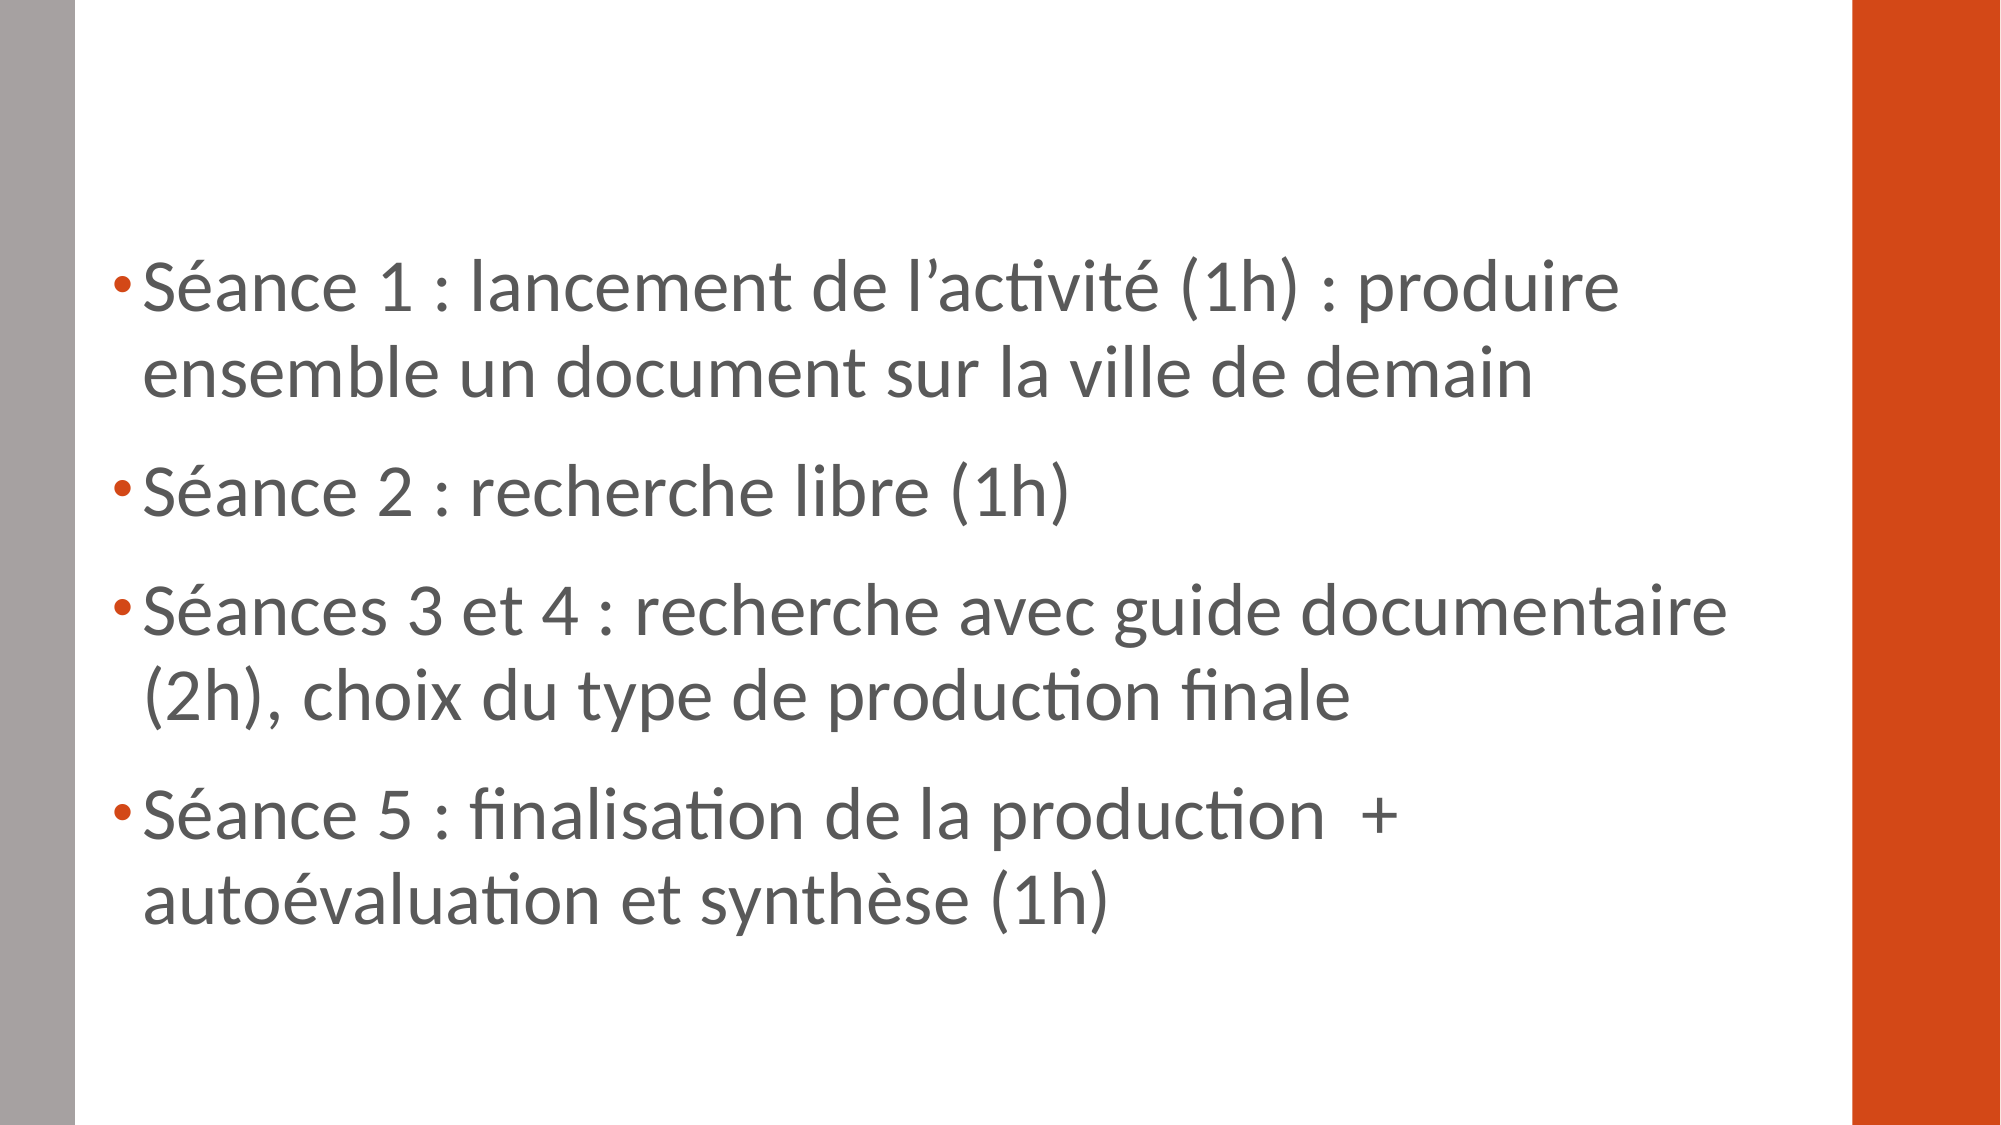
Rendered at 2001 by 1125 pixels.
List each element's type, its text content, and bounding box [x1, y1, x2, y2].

list Séance 1 : lancement de l’activité (1h) : produire ensemble un document sur la ville de demain Séance 2 : recherche libre (1h) Séances 3 et 4 : recherche avec guide documentaire (2h), choix du type de production finale Séance 5 : finalisation de la production + autoévaluation et synthèse (1h) [97, 155, 1753, 1069]
